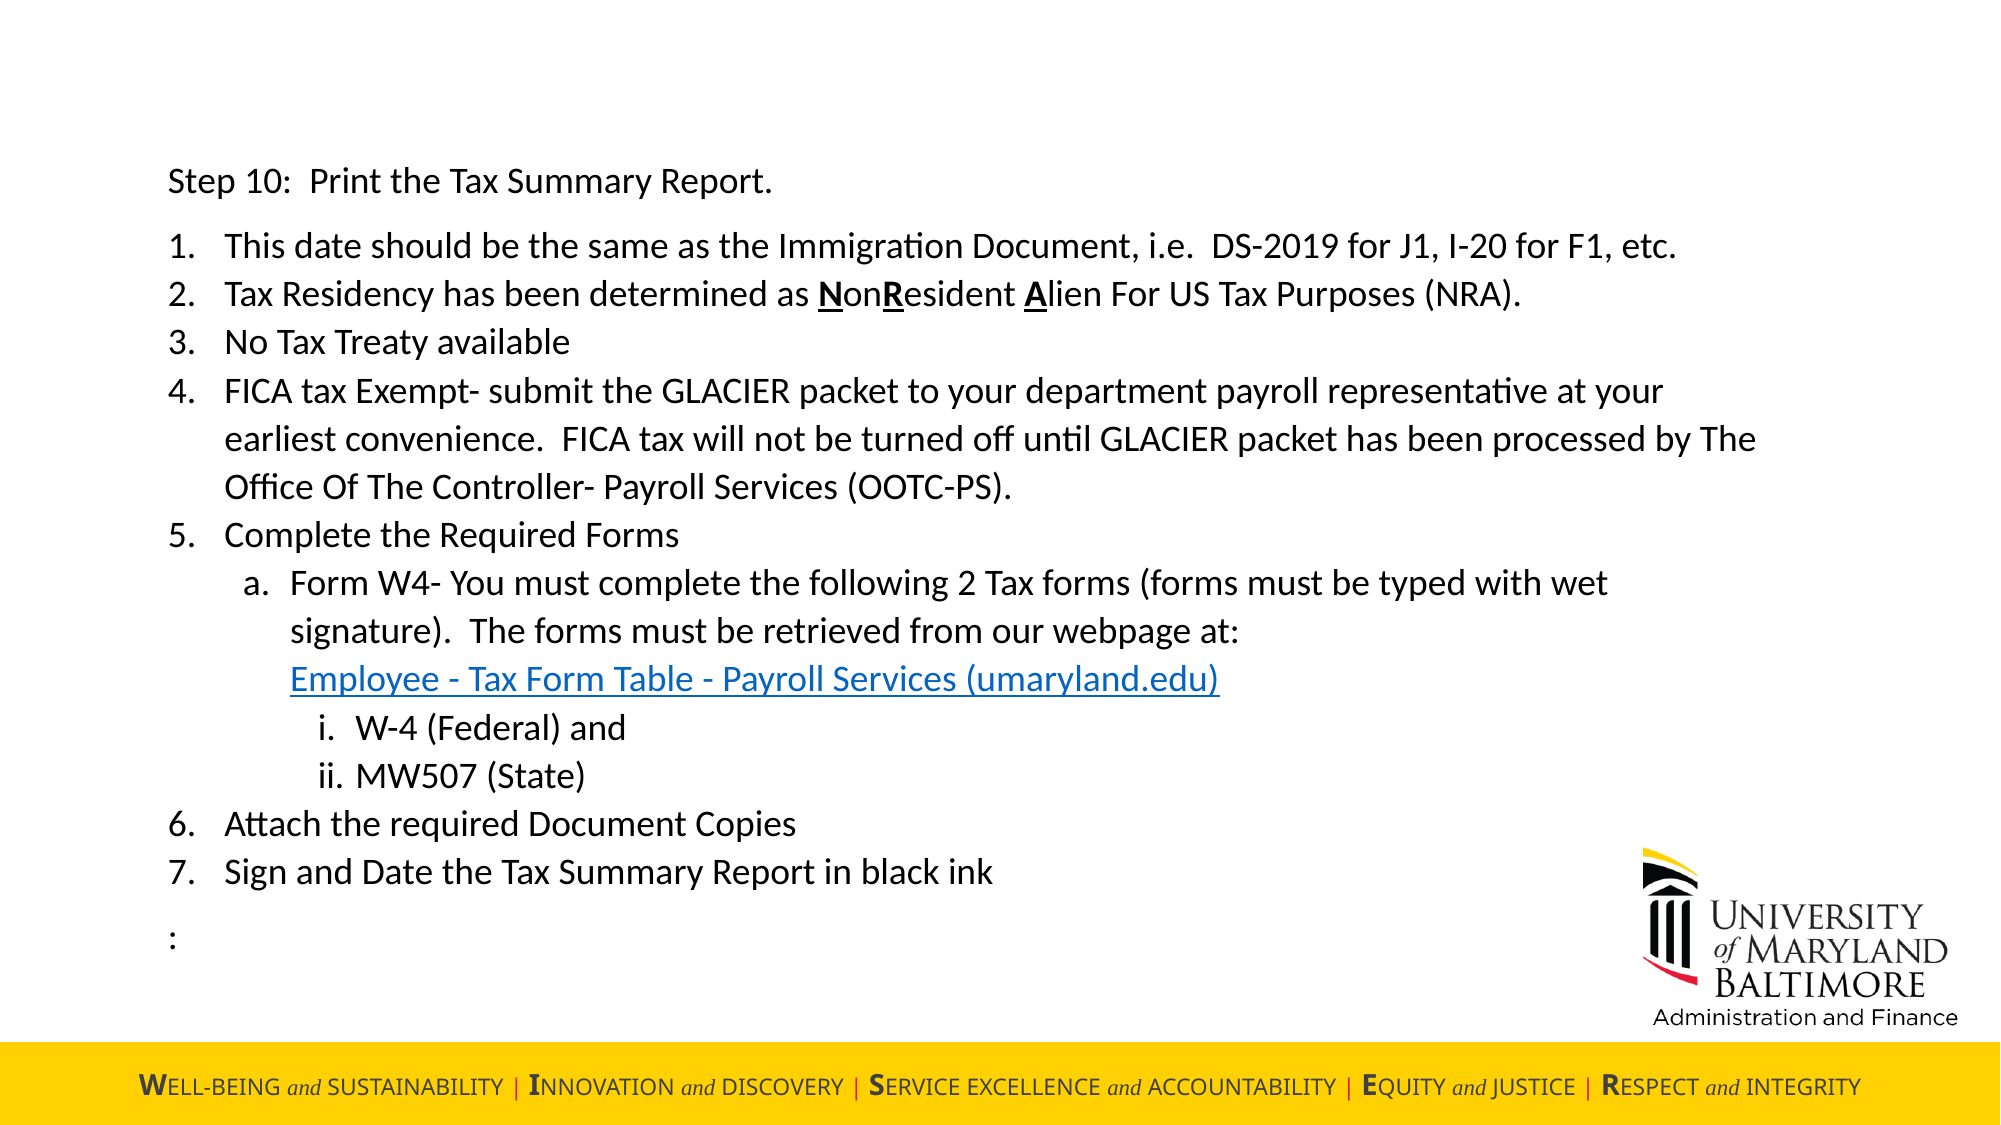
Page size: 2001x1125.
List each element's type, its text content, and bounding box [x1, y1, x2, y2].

picture [0, 0, 2000, 1043]
text_box [119, 211, 1847, 467]
text_box Step 10: Print the Tax Summary Report. This date should be the same as the Immigration Document, i.e. DS-2019 for J1, I-20 for F1, etc. Tax Residency has been determined as NonResident Alien For US Tax Purposes (NRA). No Tax Treaty available FICA tax Exempt- submit the GLACIER packet to your department payroll representative at your earliest convenience. FICA tax will not be turned off until GLACIER packet has been processed by The Office Of The Controller- Payroll Services (OOTC-PS). Complete the Required Forms Form W4- You must complete the following 2 Tax forms (forms must be typed with wet signature). The forms must be retrieved from our webpage at: Employee - Tax Form Table - Payroll Services (umaryland.edu) W-4 (Federal) and MW507 (State) Attach the required Document Copies Sign and Date the Tax Summary Report in black ink : [153, 467, 1787, 888]
text_box Step 10: Print the Tax Summary Report. This date should be the same as the Immigration Document, i.e. DS-2019 for J1, I-20 for F1, etc. Tax Residency has been determined as NonResident Alien For US Tax Purposes (NRA). No Tax Treaty available FICA tax Exempt- submit the GLACIER packet to your department payroll representative at your earliest convenience. FICA tax will not be turned off until GLACIER packet has been processed by The Office Of The Controller- Payroll Services (OOTC-PS). Complete the Required Forms Form W4- You must complete the following 2 Tax forms (forms must be typed with wet signature). The forms must be retrieved from our webpage at: Employee - Tax Form Table - Payroll Services (umaryland.edu) W-4 (Federal) and MW507 (State) Attach the required Document Copies Sign and Date the Tax Summary Report in black ink : [153, 145, 1787, 211]
